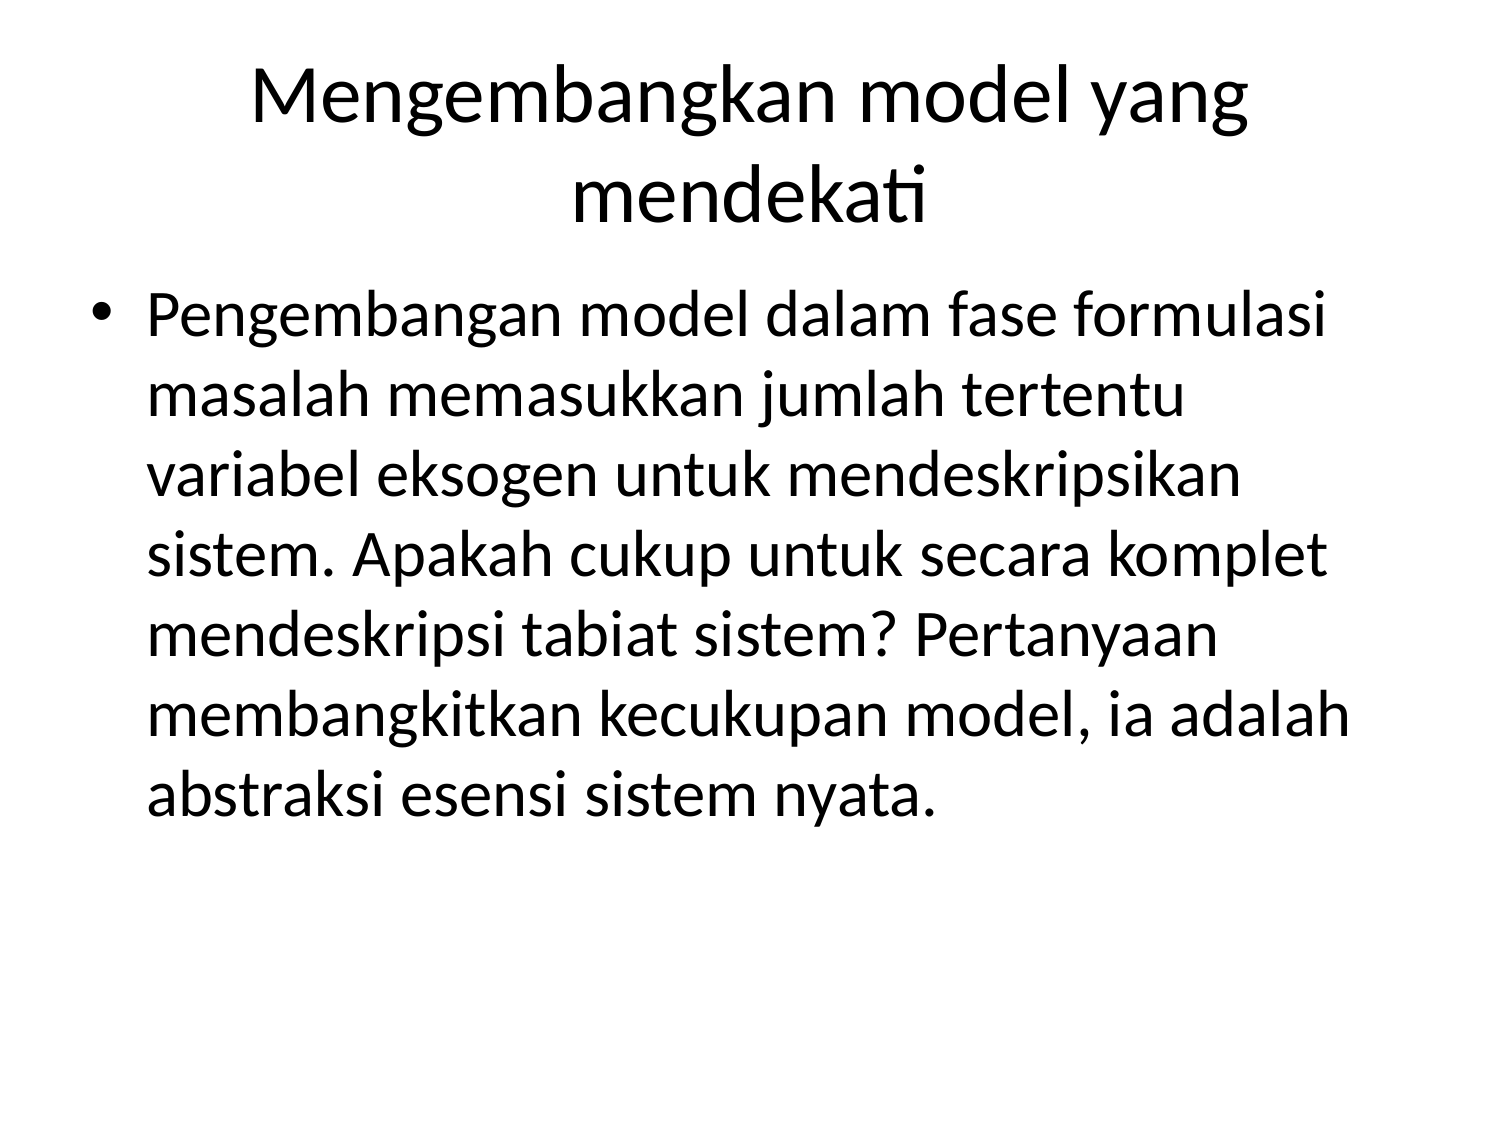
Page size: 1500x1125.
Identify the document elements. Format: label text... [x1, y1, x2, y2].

list Pengembangan model dalam fase formulasi masalah memasukkan jumlah tertentu variabel eksogen untuk mendeskripsikan sistem. Apakah cukup untuk secara komplet mendeskripsi tabiat sistem? Pertanyaan membangkitkan kecukupan model, ia adalah abstraksi esensi sistem nyata. [75, 262, 1425, 1005]
title Mengembangkan model yang mendekati [75, 45, 1425, 233]
